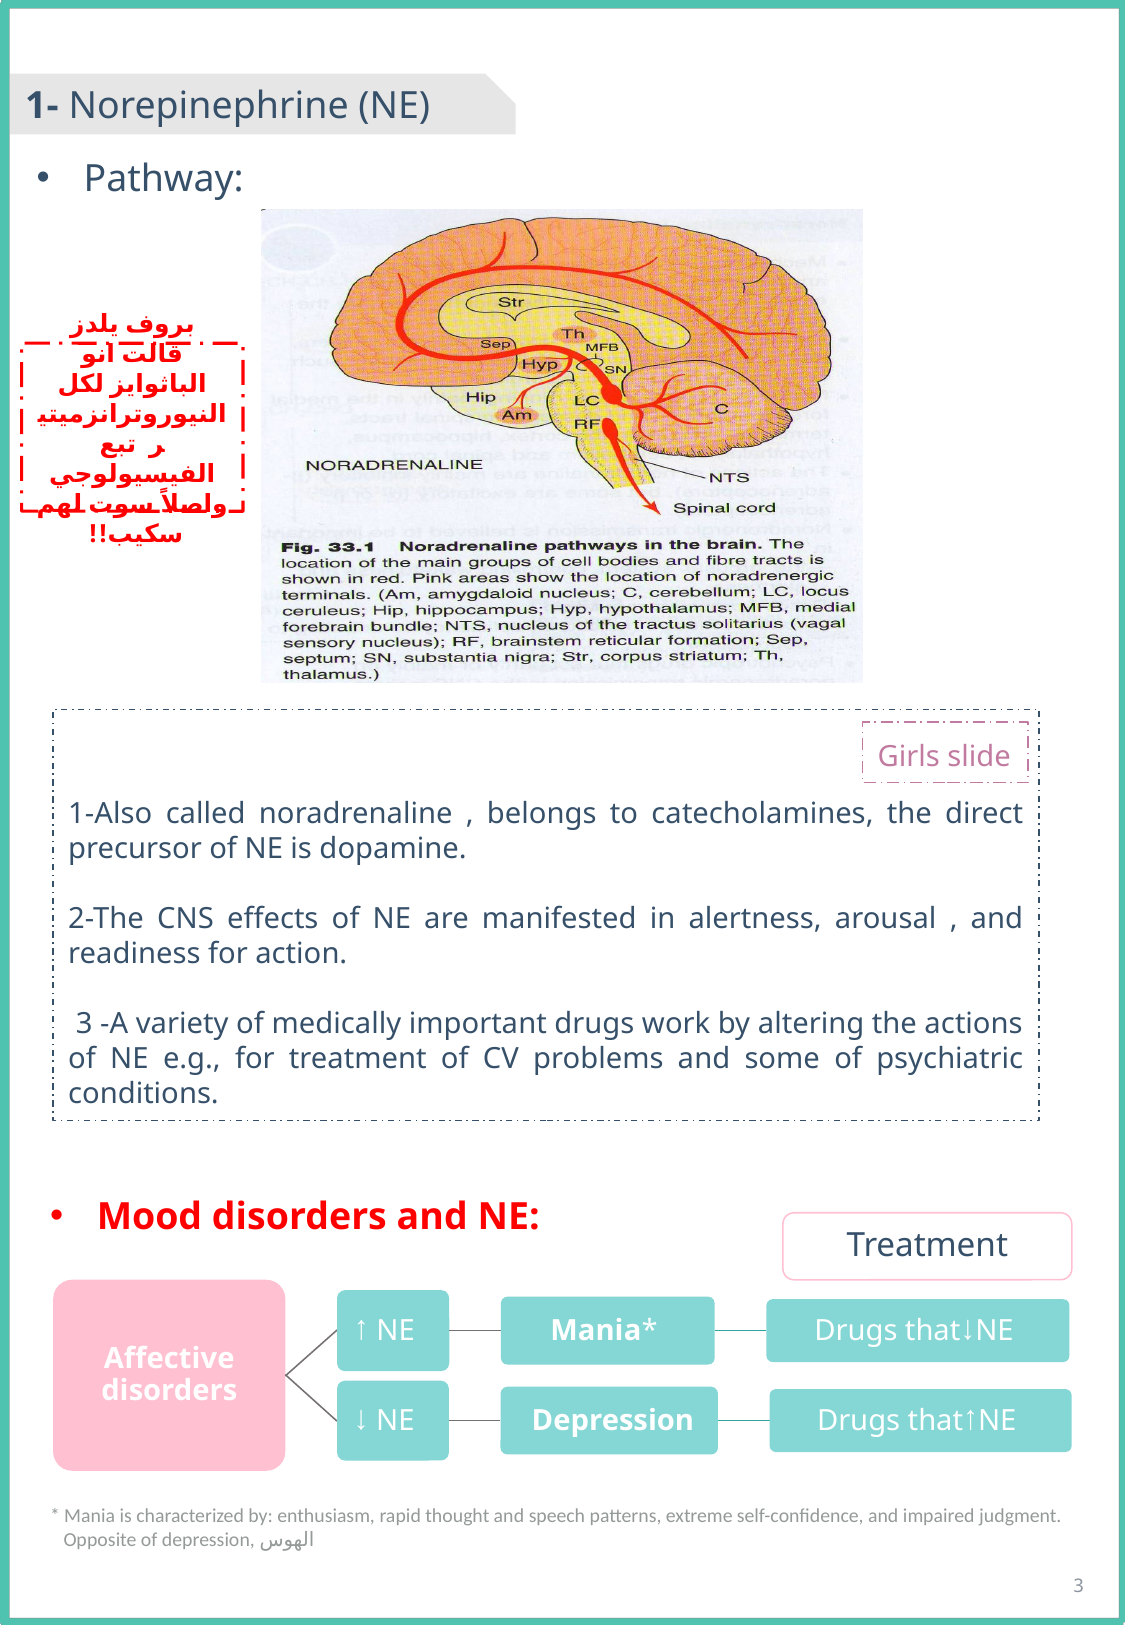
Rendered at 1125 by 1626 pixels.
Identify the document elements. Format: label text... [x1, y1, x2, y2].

text_box Mood disorders and NE: [35, 1184, 556, 1245]
picture [0, 0, 1125, 1625]
text_box * Mania is characterized by: enthusiasm, rapid thought and speech patterns, extreme self-confidence, and impaired judgment. Opposite of depression, الهوس [35, 1495, 1090, 1559]
text_box Pathway: [21, 146, 278, 208]
text_box 1-Also called noradrenaline , belongs to catecholamines, the direct precursor of NE is dopamine. 2-The CNS effects of NE are manifested in alertness, arousal , and readiness for action. 3 -A variety of medically important drugs work by altering the actions of NE e.g., for treatment of CV problems and some of psychiatric conditions. [53, 709, 1039, 1121]
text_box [52, 1279, 1073, 1472]
text_box Girls slide [862, 721, 1028, 783]
text_box Treatment [782, 1212, 1072, 1278]
text_box 1- Norepinephrine (NE) [10, 73, 516, 135]
text_box بروف يلدز قالت انو الباثوايز لكل النيوروترانزميتير تبع الفيسيولوجي واصلاً سوت لهم سكيب!! [21, 343, 243, 512]
slide_number 3 [845, 1542, 1099, 1625]
